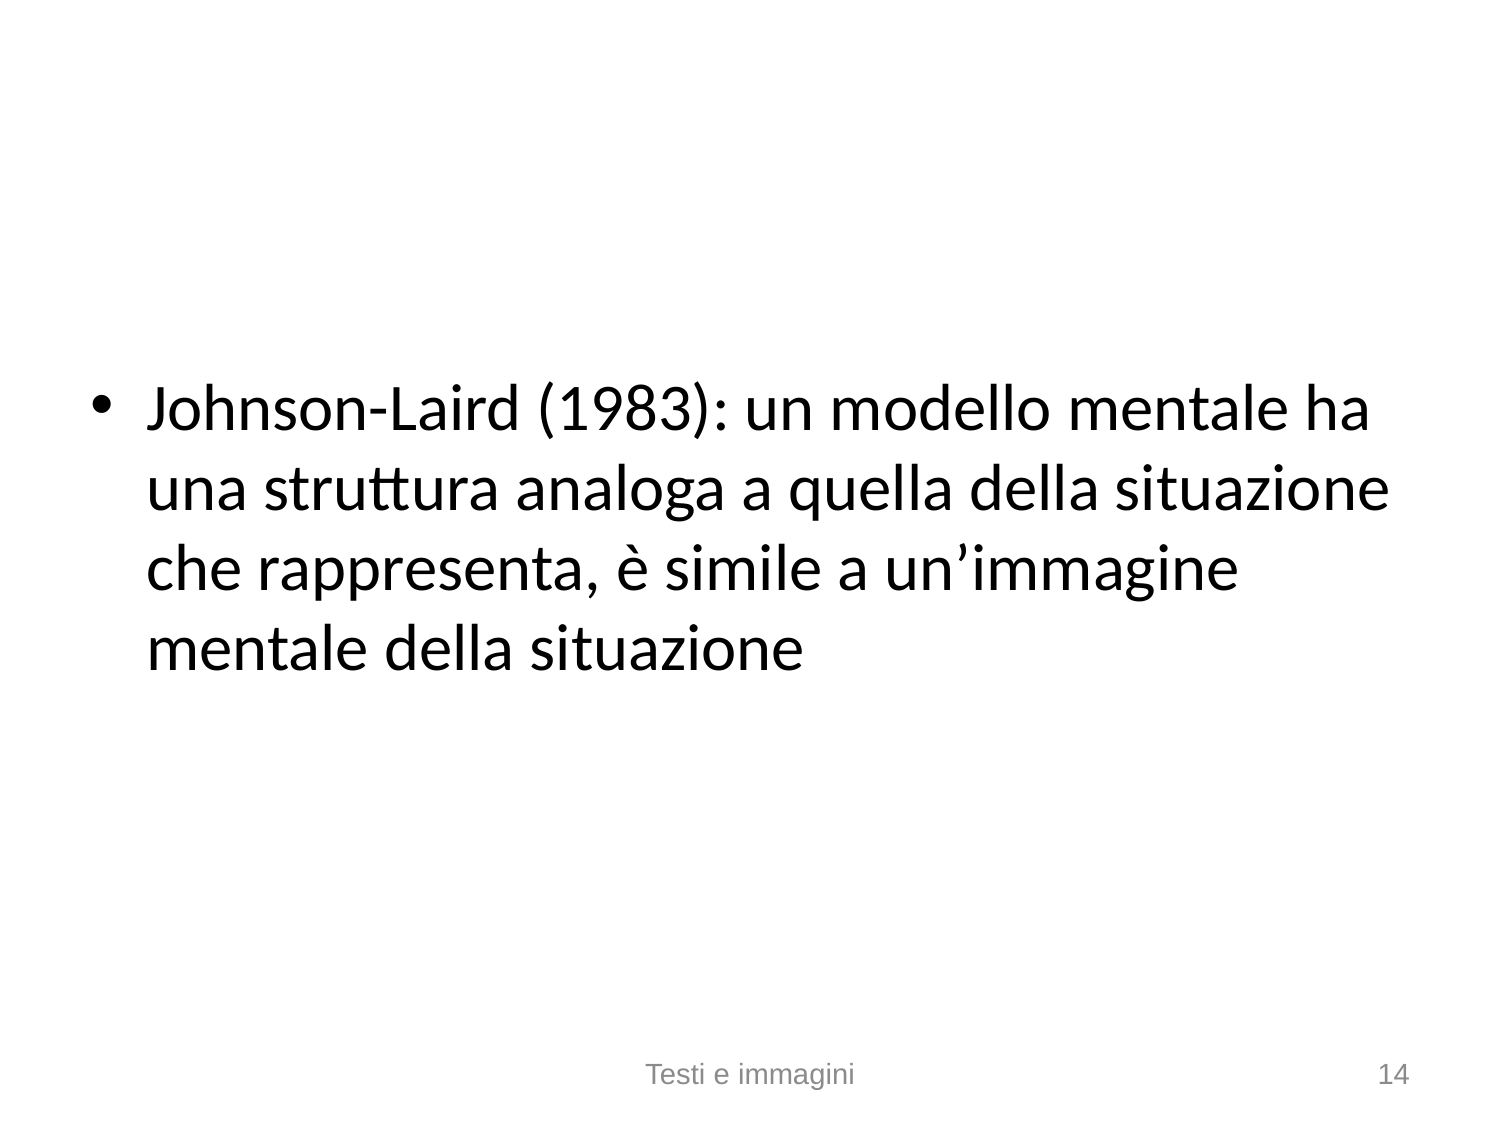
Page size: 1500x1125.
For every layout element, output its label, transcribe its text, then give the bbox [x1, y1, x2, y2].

list Johnson-Laird (1983): un modello mentale ha una struttura analoga a quella della situazione che rappresenta, è simile a un’immagine mentale della situazione [75, 262, 1425, 1005]
footer Testi e immagini [512, 1042, 988, 1103]
slide_number 14 [1074, 1042, 1425, 1103]
